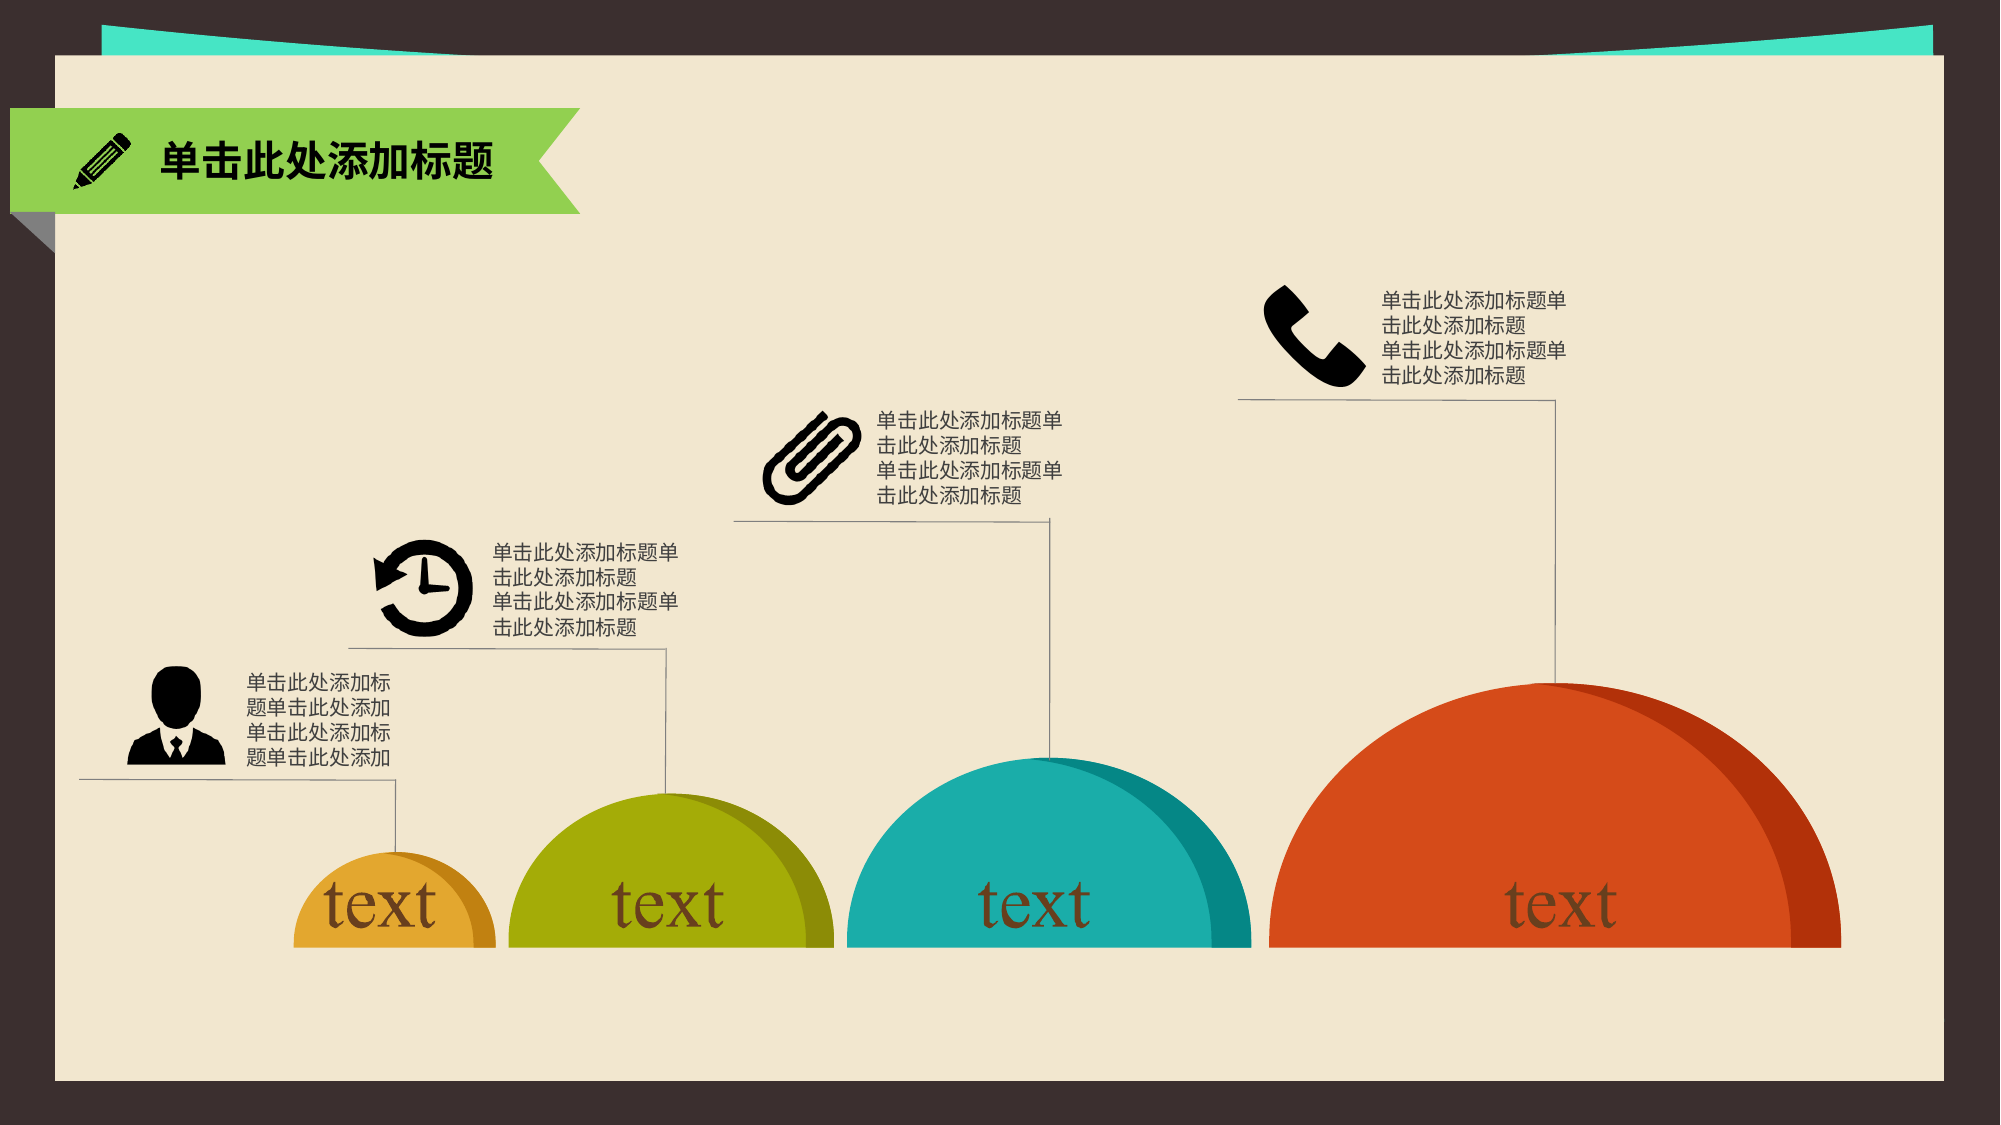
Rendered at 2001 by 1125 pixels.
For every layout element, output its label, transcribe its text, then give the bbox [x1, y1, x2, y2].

picture [1250, 272, 1378, 400]
text_box 单击此处添加标题单击此处添加标题 单击此处添加标题单击此处添加标题 [873, 400, 1080, 515]
picture [753, 399, 870, 517]
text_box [9, 107, 581, 254]
text_box 单击此处添加标题单击此处添加标题 单击此处添加标题单击此处添加标题 [481, 531, 704, 647]
text_box [101, 24, 462, 55]
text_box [293, 683, 1842, 948]
picture [367, 531, 481, 645]
text_box [1543, 24, 1934, 55]
text_box [55, 55, 1944, 1081]
text_box 单击此处添加标题单击此处添加 单击此处添加标题单击此处添加 [231, 661, 420, 777]
picture [121, 660, 231, 770]
text_box 单击此处添加标题单击此处添加标题 单击此处添加标题单击此处添加标题 [1382, 280, 1583, 395]
picture [69, 128, 134, 193]
